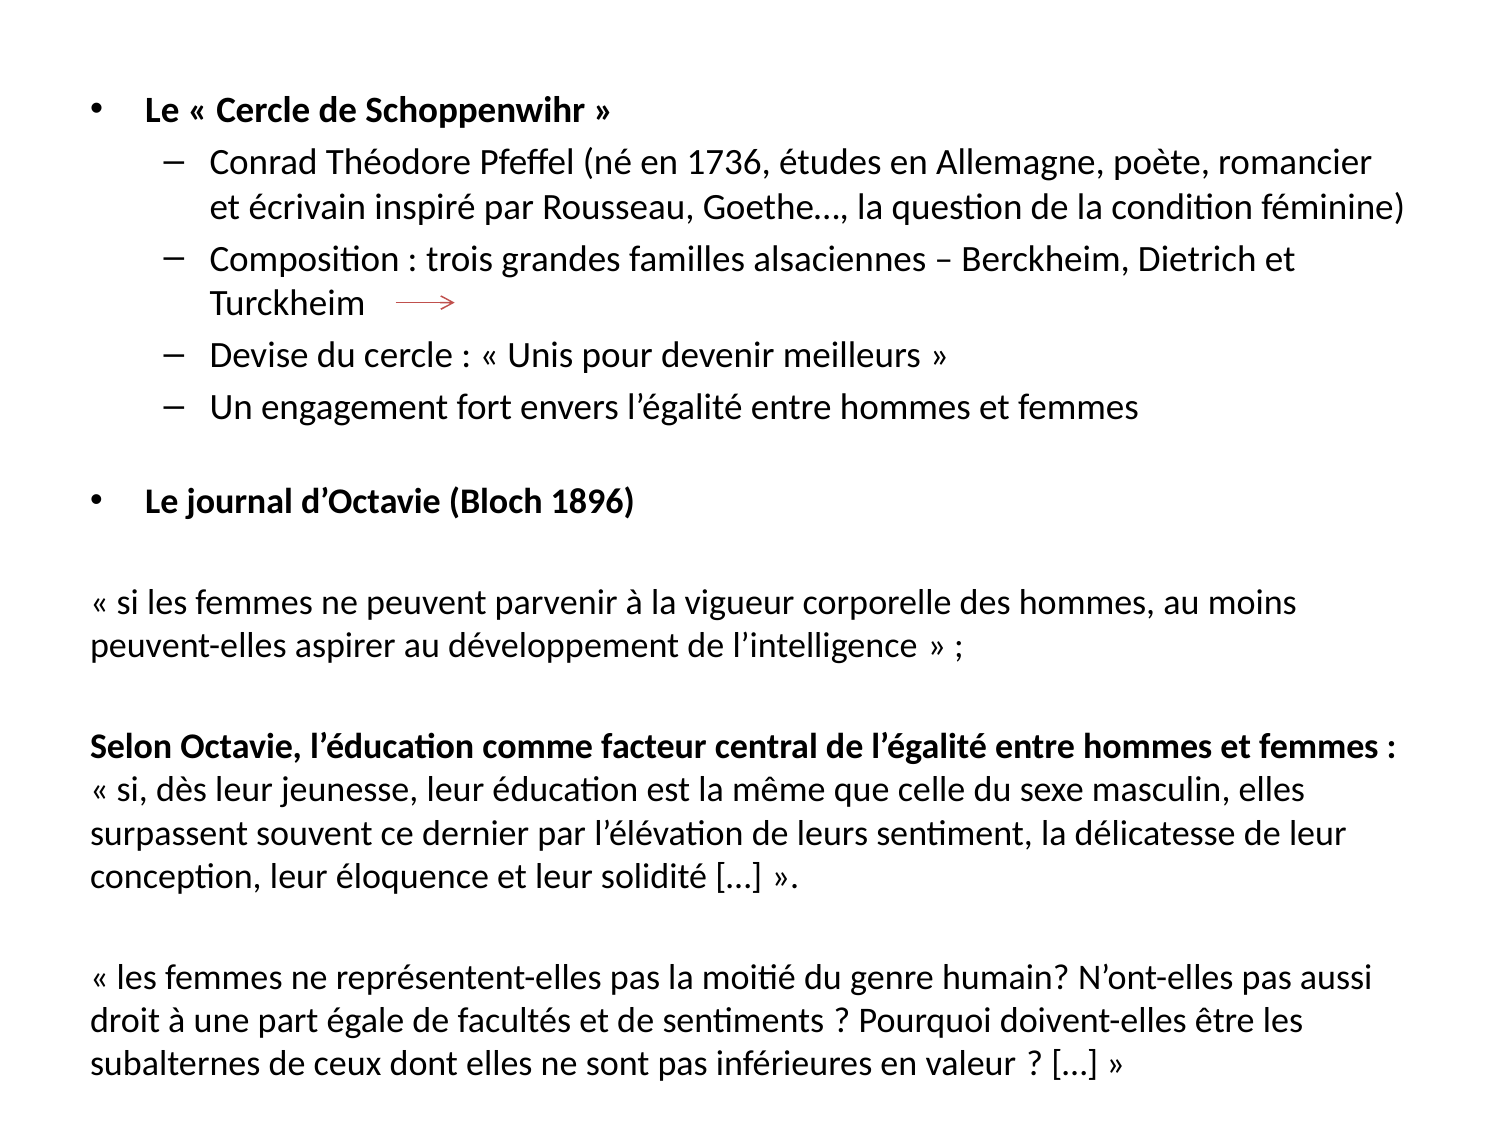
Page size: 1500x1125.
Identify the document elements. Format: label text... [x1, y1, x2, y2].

list Le « Cercle de Schoppenwihr » Conrad Théodore Pfeffel (né en 1736, études en Allemagne, poète, romancier et écrivain inspiré par Rousseau, Goethe…, la question de la condition féminine) Composition : trois grandes familles alsaciennes – Berckheim, Dietrich et Turckheim Devise du cercle : « Unis pour devenir meilleurs » Un engagement fort envers l’égalité entre hommes et femmes Le journal d’Octavie (Bloch 1896) « si les femmes ne peuvent parvenir à la vigueur corporelle des hommes, au moins peuvent-elles aspirer au développement de l’intelligence » ; Selon Octavie, l’éducation comme facteur central de l’égalité entre hommes et femmes : « si, dès leur jeunesse, leur éducation est la même que celle du sexe masculin, elles surpassent souvent ce dernier par l’élévation de leurs sentiment, la délicatesse de leur conception, leur éloquence et leur solidité […] ». « les femmes ne représentent-elles pas la moitié du genre humain? N’ont-elles pas aussi droit à une part égale de facultés et de sentiments ? Pourquoi doivent-elles être les subalternes de ceux dont elles ne sont pas inférieures en valeur ? […] » [75, 78, 1425, 1125]
